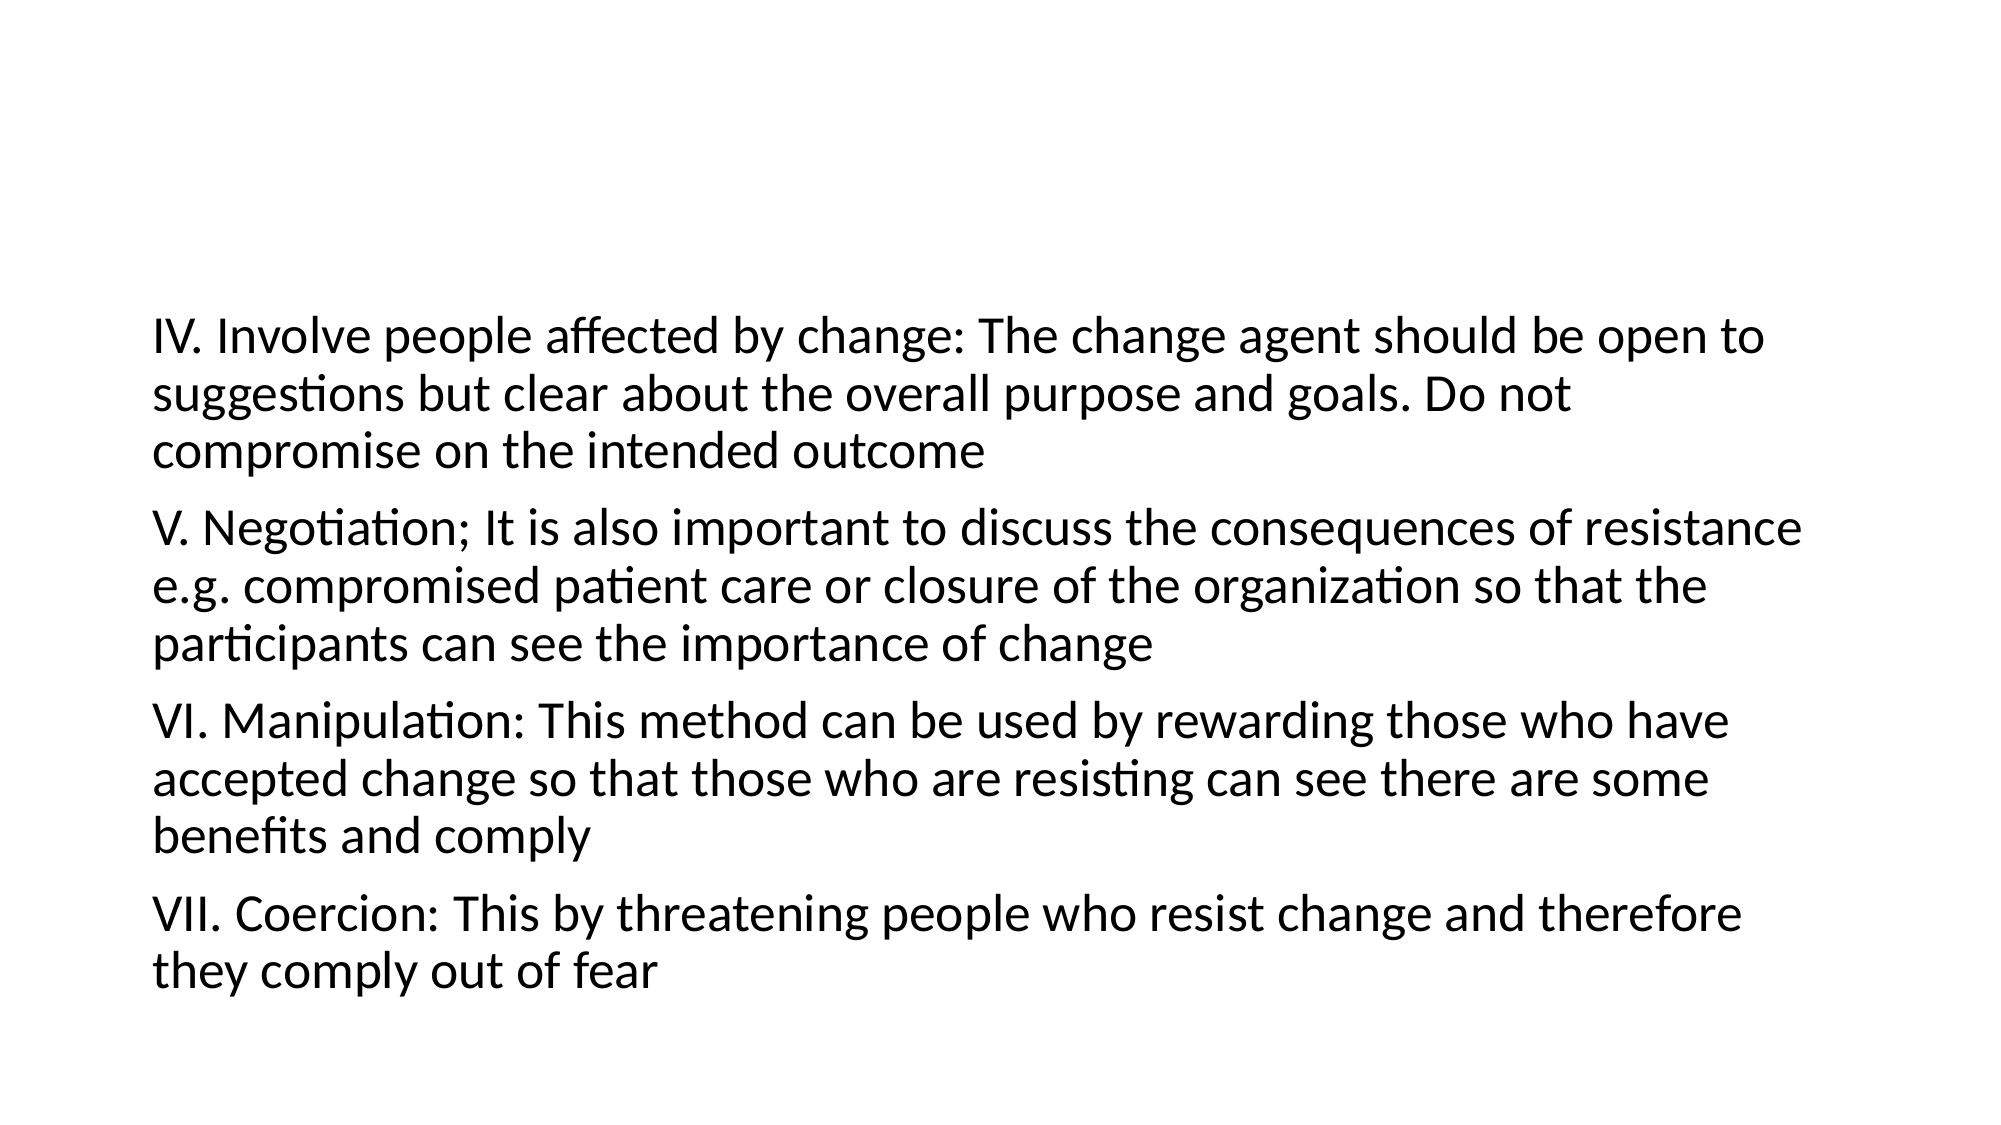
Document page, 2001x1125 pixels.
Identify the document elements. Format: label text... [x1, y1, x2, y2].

list IV. Involve people affected by change: The change agent should be open to suggestions but clear about the overall purpose and goals. Do not compromise on the intended outcome V. Negotiation; It is also important to discuss the consequences of resistance e.g. compromised patient care or closure of the organization so that the participants can see the importance of change VI. Manipulation: This method can be used by rewarding those who have accepted change so that those who are resisting can see there are some benefits and comply VII. Coercion: This by threatening people who resist change and therefore they comply out of fear [137, 299, 1863, 1014]
